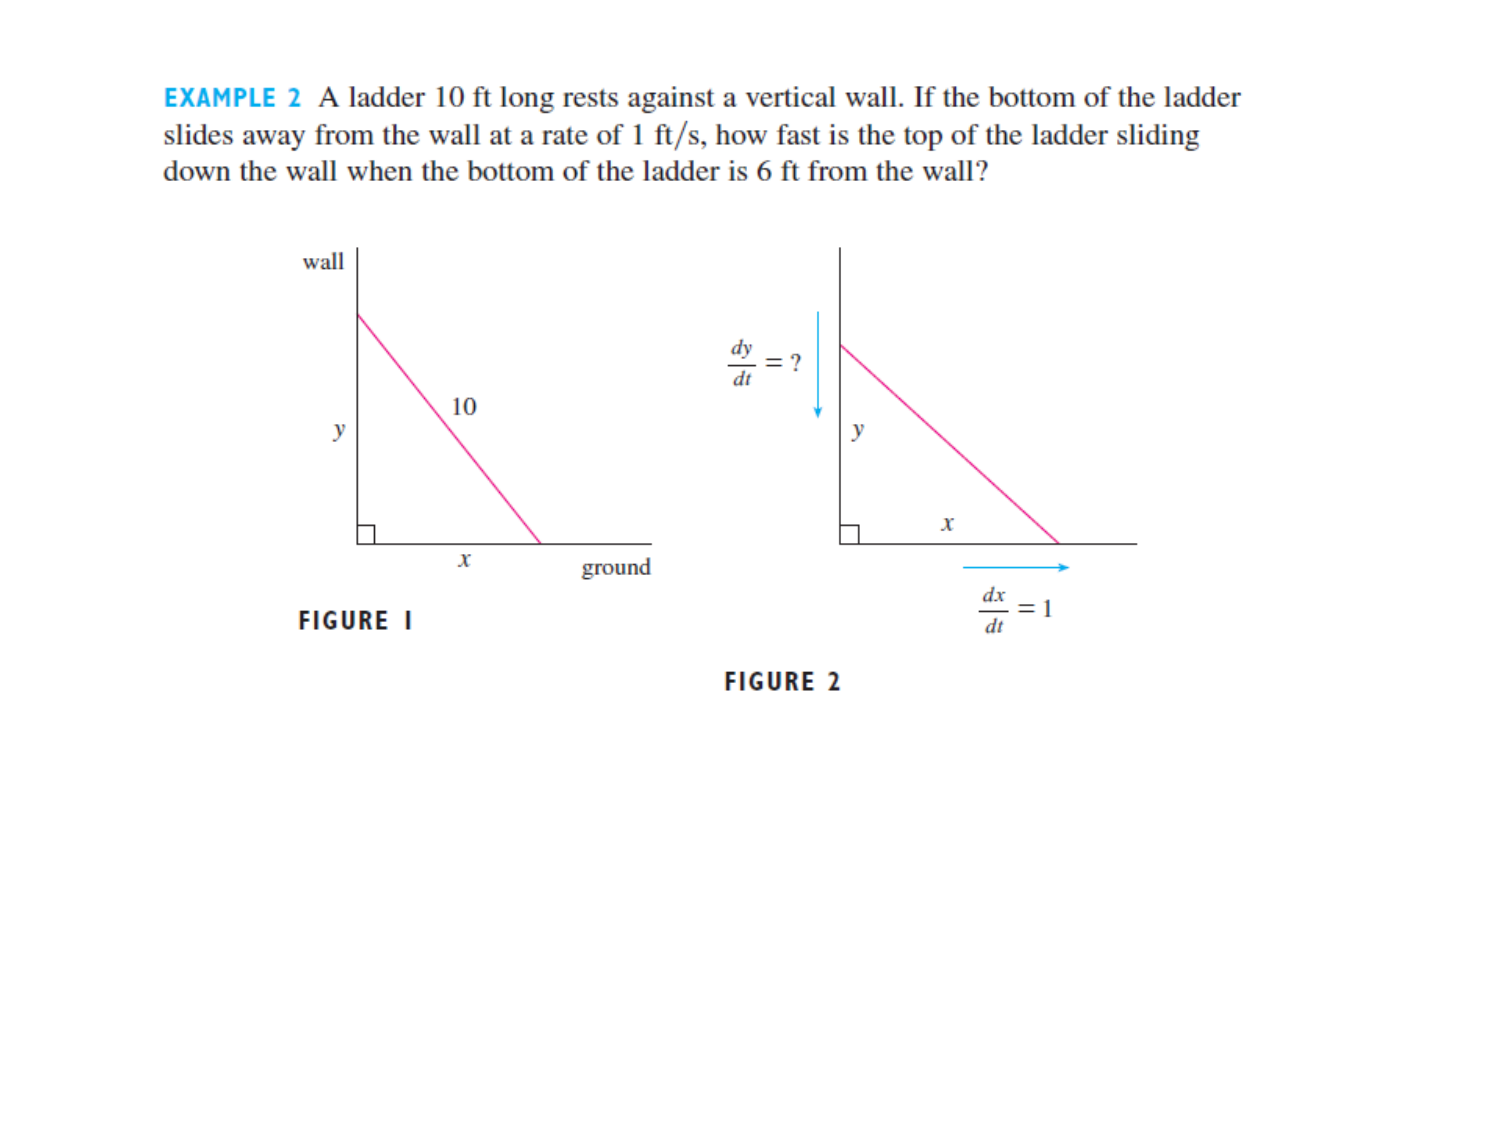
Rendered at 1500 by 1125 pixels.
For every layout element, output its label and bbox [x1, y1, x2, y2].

text_box [134, 63, 1274, 708]
